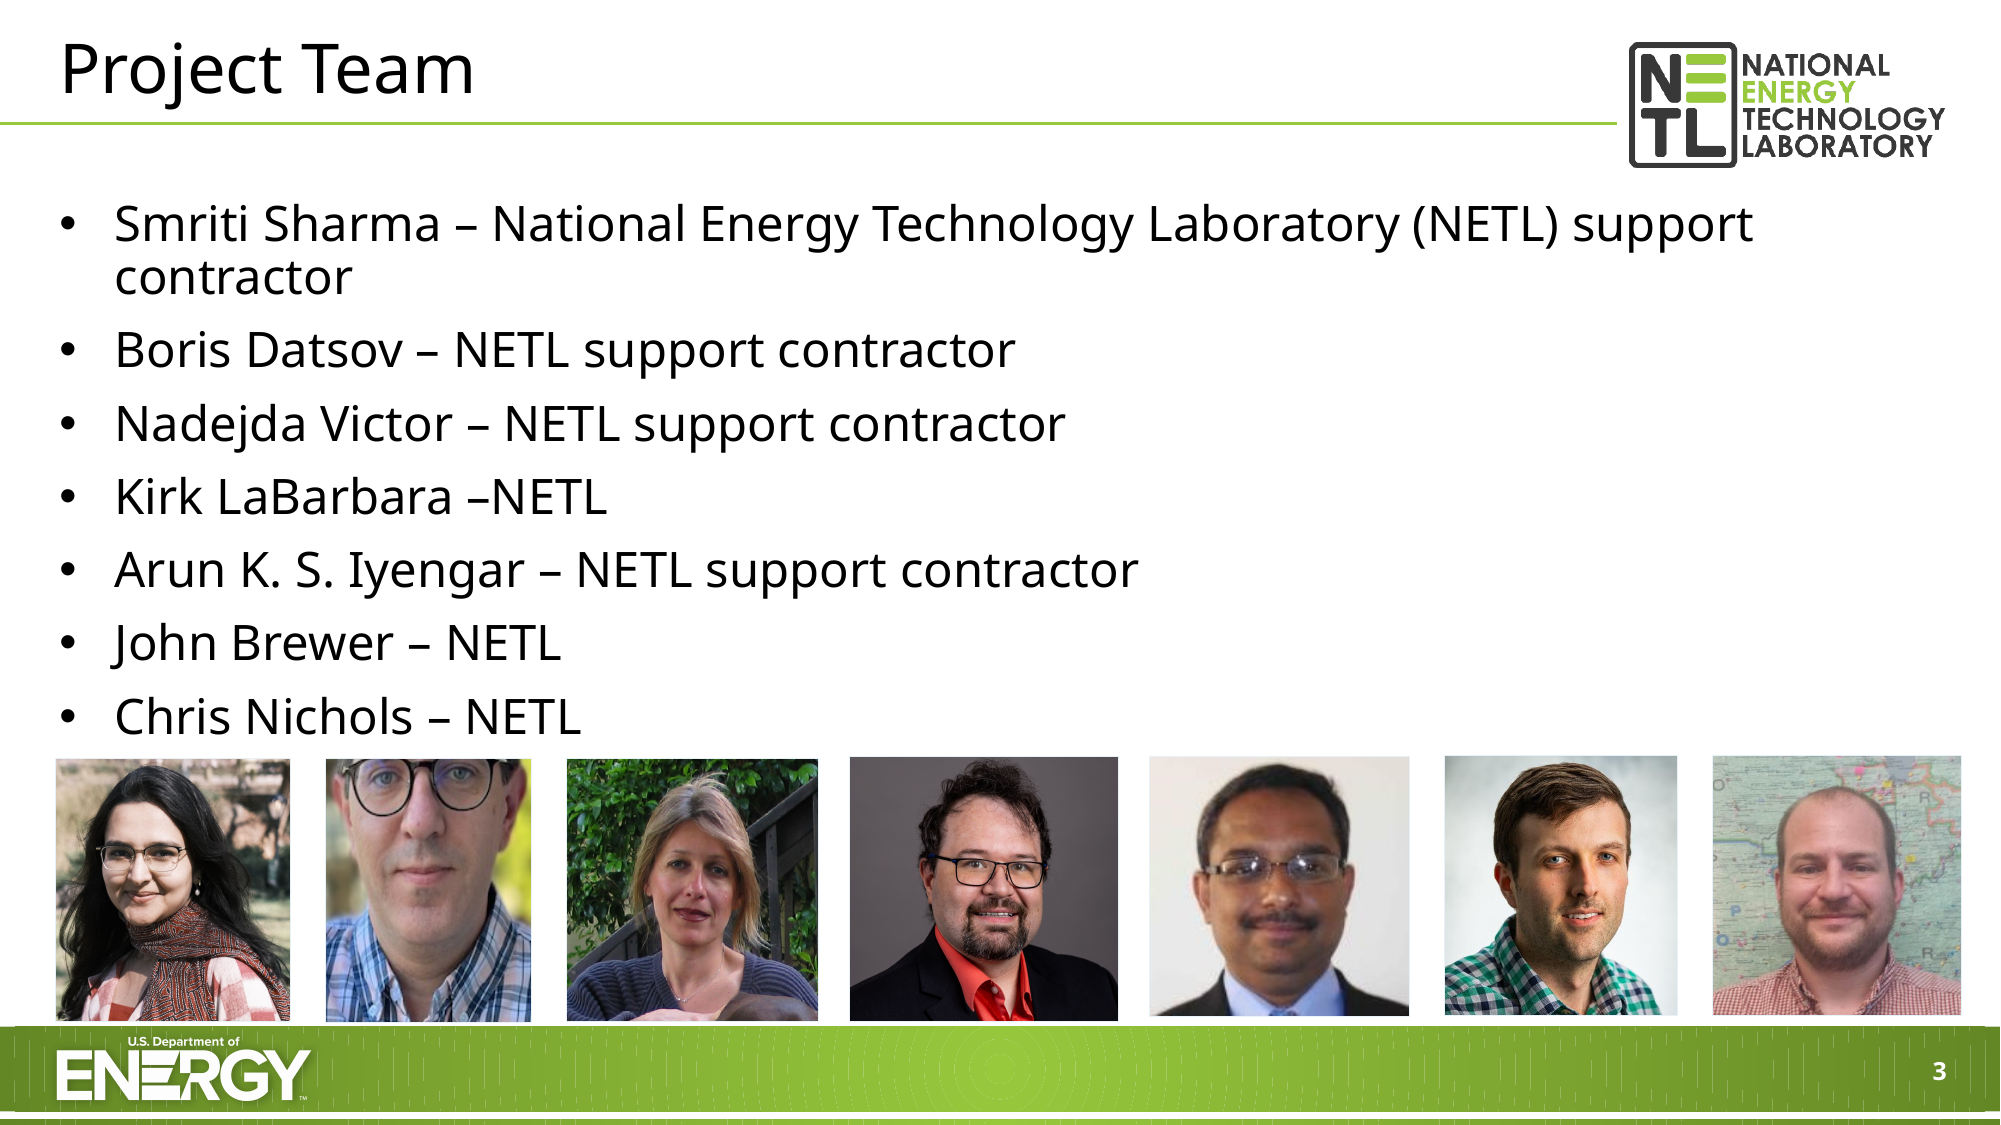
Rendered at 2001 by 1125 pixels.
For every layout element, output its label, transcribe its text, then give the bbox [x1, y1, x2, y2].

picture [849, 756, 1119, 1022]
title Project Team [44, 22, 1618, 121]
picture [325, 758, 532, 1023]
list Smriti Sharma – National Energy Technology Laboratory (NETL) support contractor Boris Datsov – NETL support contractor Nadejda Victor – NETL support contractor Kirk LaBarbara –NETL Arun K. S. Iyengar – NETL support contractor John Brewer – NETL Chris Nichols – NETL [44, 191, 1945, 756]
picture [44, 1034, 324, 1105]
picture [1444, 755, 1678, 1016]
slide_number 3 [1897, 1042, 1962, 1103]
picture [55, 758, 291, 1022]
picture [1712, 755, 1962, 1016]
picture [566, 758, 819, 1022]
picture [1149, 756, 1410, 1017]
